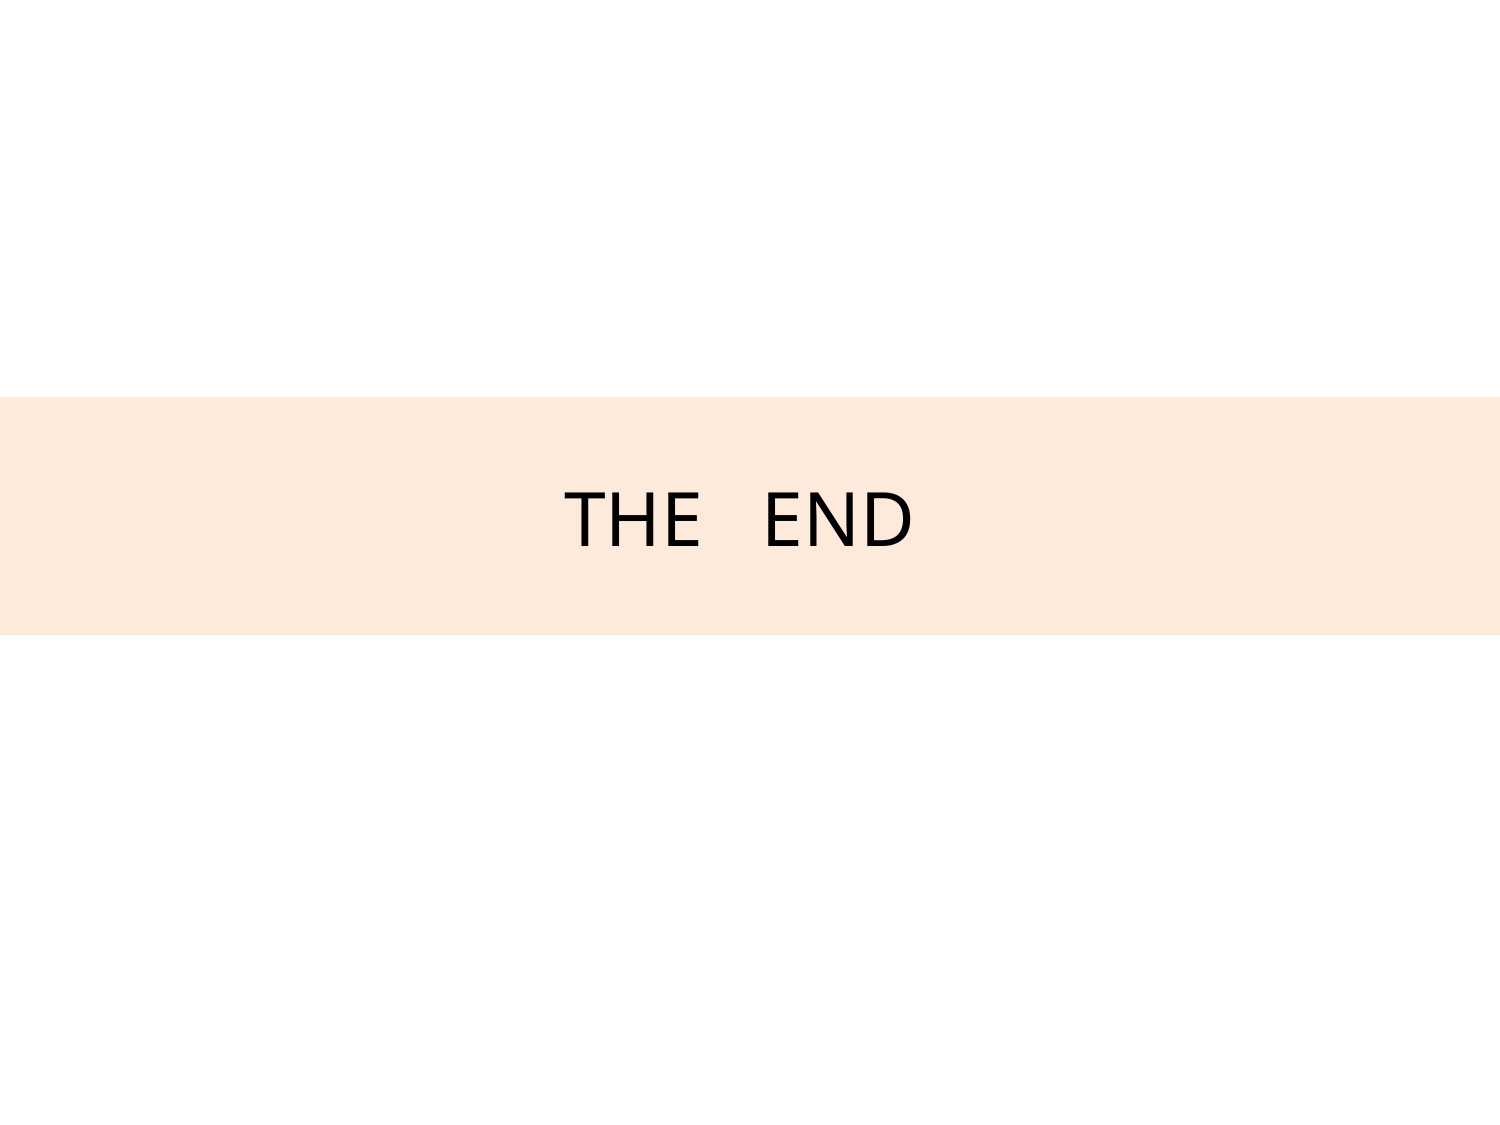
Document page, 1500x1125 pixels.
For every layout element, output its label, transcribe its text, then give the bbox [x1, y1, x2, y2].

text_box THE END [0, 397, 1500, 635]
